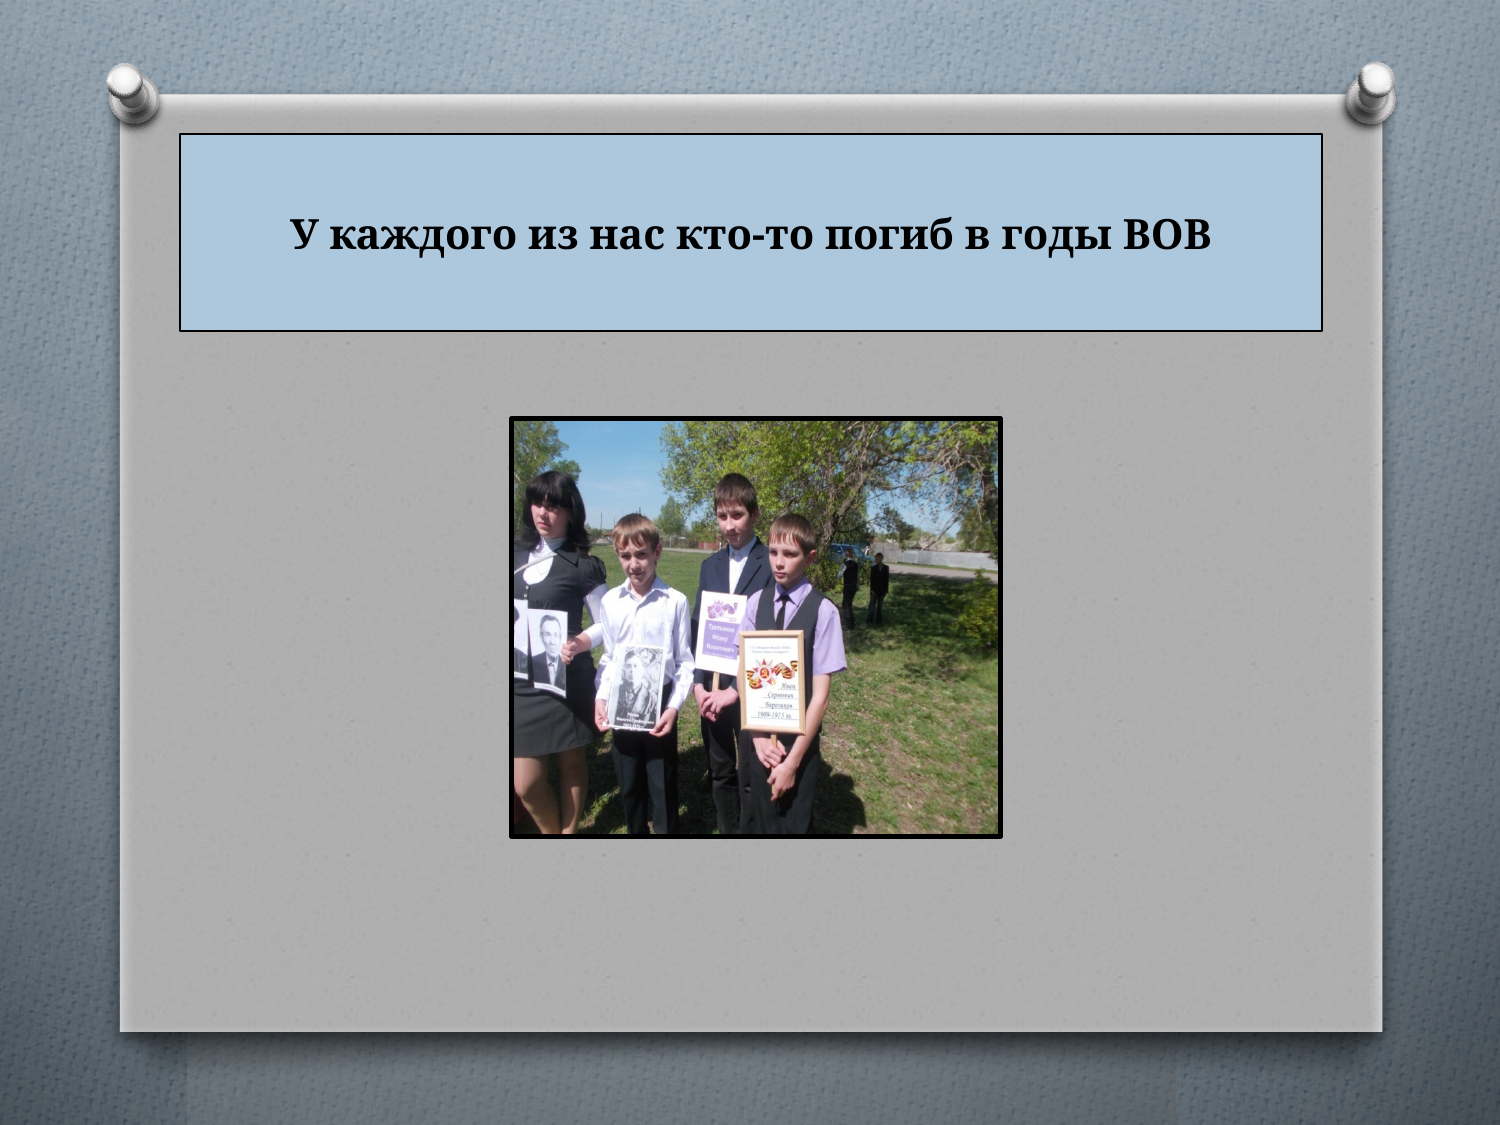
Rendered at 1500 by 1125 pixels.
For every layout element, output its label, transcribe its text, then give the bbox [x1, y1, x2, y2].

picture [513, 420, 999, 835]
picture [75, 29, 198, 153]
picture [1317, 35, 1439, 156]
title У каждого из нас кто-то погиб в годы ВОВ [179, 134, 1323, 332]
